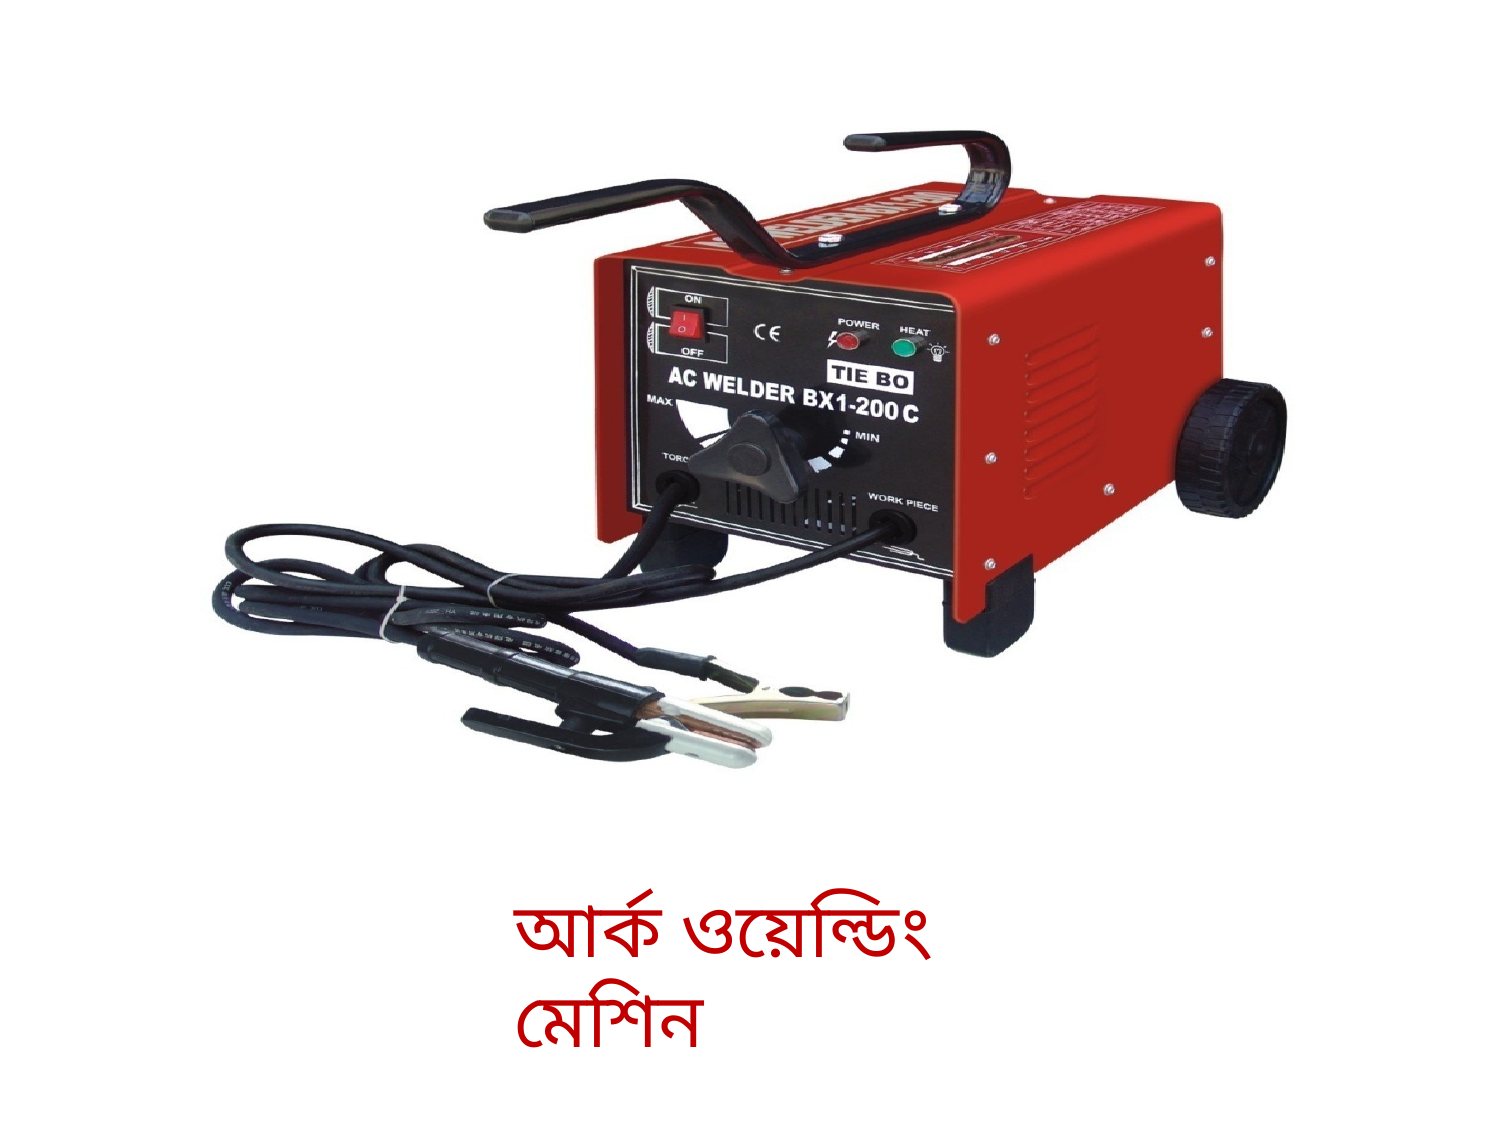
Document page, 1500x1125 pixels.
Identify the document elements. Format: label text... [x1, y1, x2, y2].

text_box আর্ক ওয়েল্ডিং মেশিন [499, 874, 1038, 1070]
picture [199, 112, 1313, 788]
